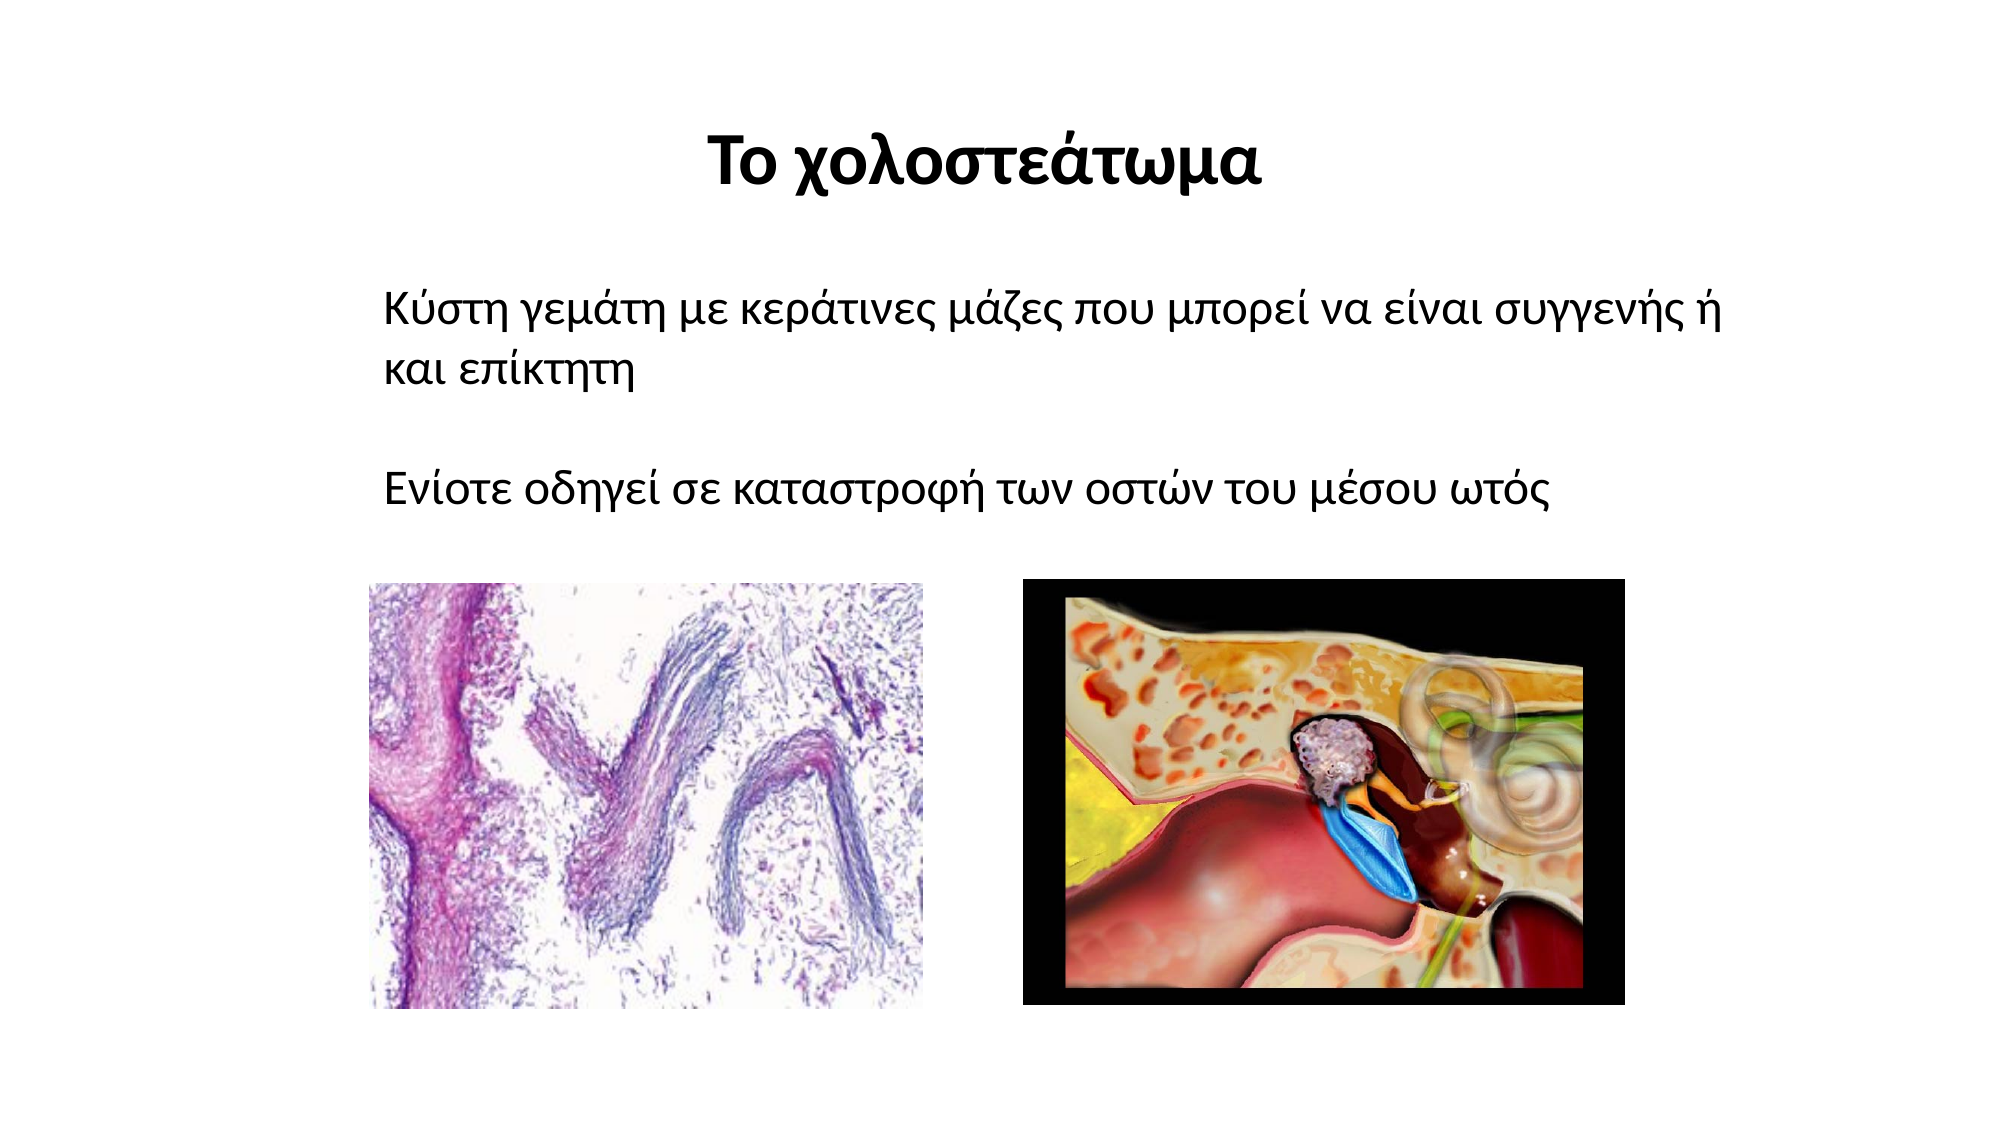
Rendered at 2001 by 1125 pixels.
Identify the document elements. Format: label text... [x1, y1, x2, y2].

text_box Κύστη γεμάτη με κεράτινες μάζες που μπορεί να είναι συγγενής ή και επίκτητη Ενίοτε οδηγεί σε καταστροφή των οστών του μέσου ωτός [368, 266, 1746, 522]
picture [1023, 579, 1625, 1005]
text_box To χολοστεάτωμα [692, 101, 1473, 207]
picture [369, 583, 923, 1009]
